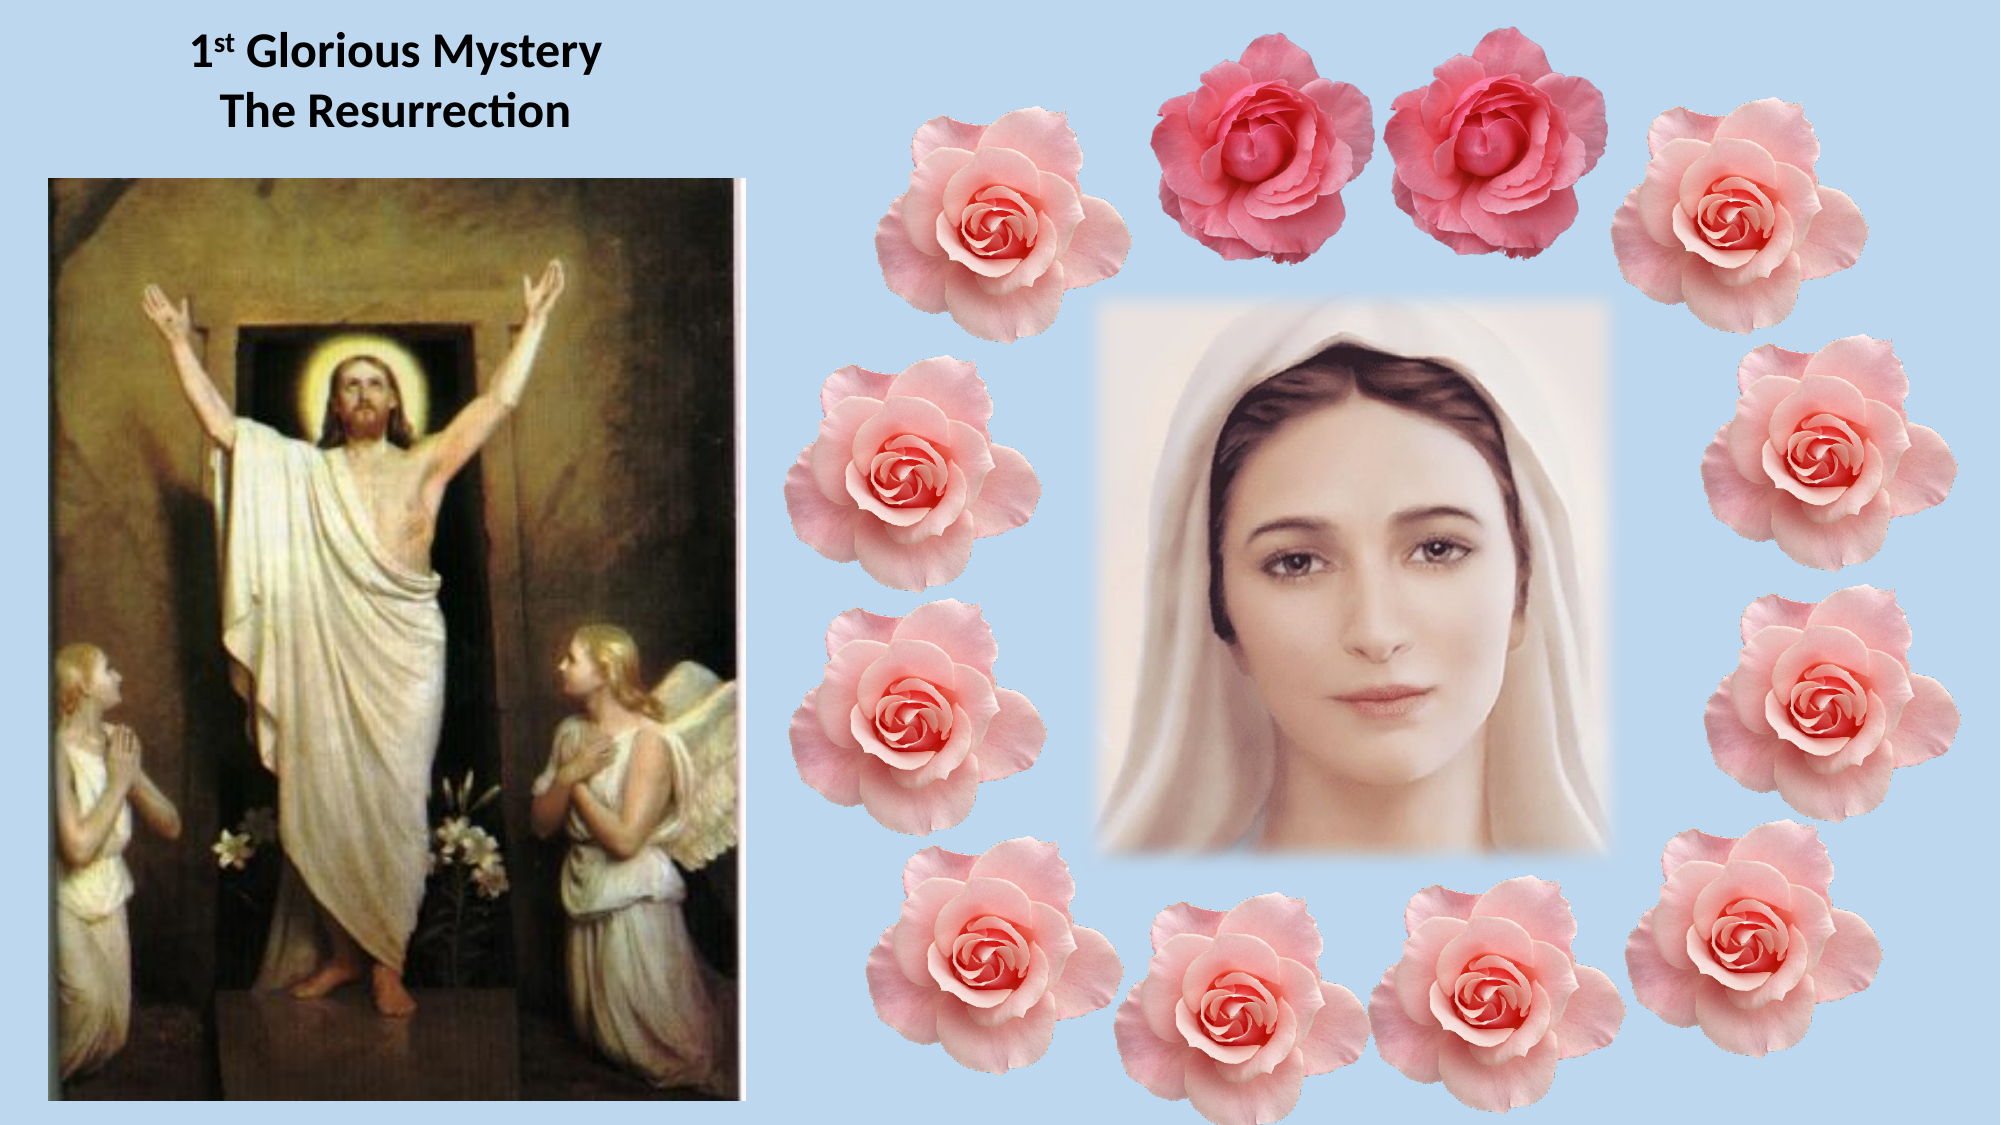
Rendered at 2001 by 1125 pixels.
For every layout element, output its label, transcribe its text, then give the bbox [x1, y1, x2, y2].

picture [48, 178, 746, 1101]
text_box 1st Glorious Mystery The Resurrection [121, 10, 670, 146]
picture [788, 21, 1961, 1125]
picture [783, 355, 1042, 593]
